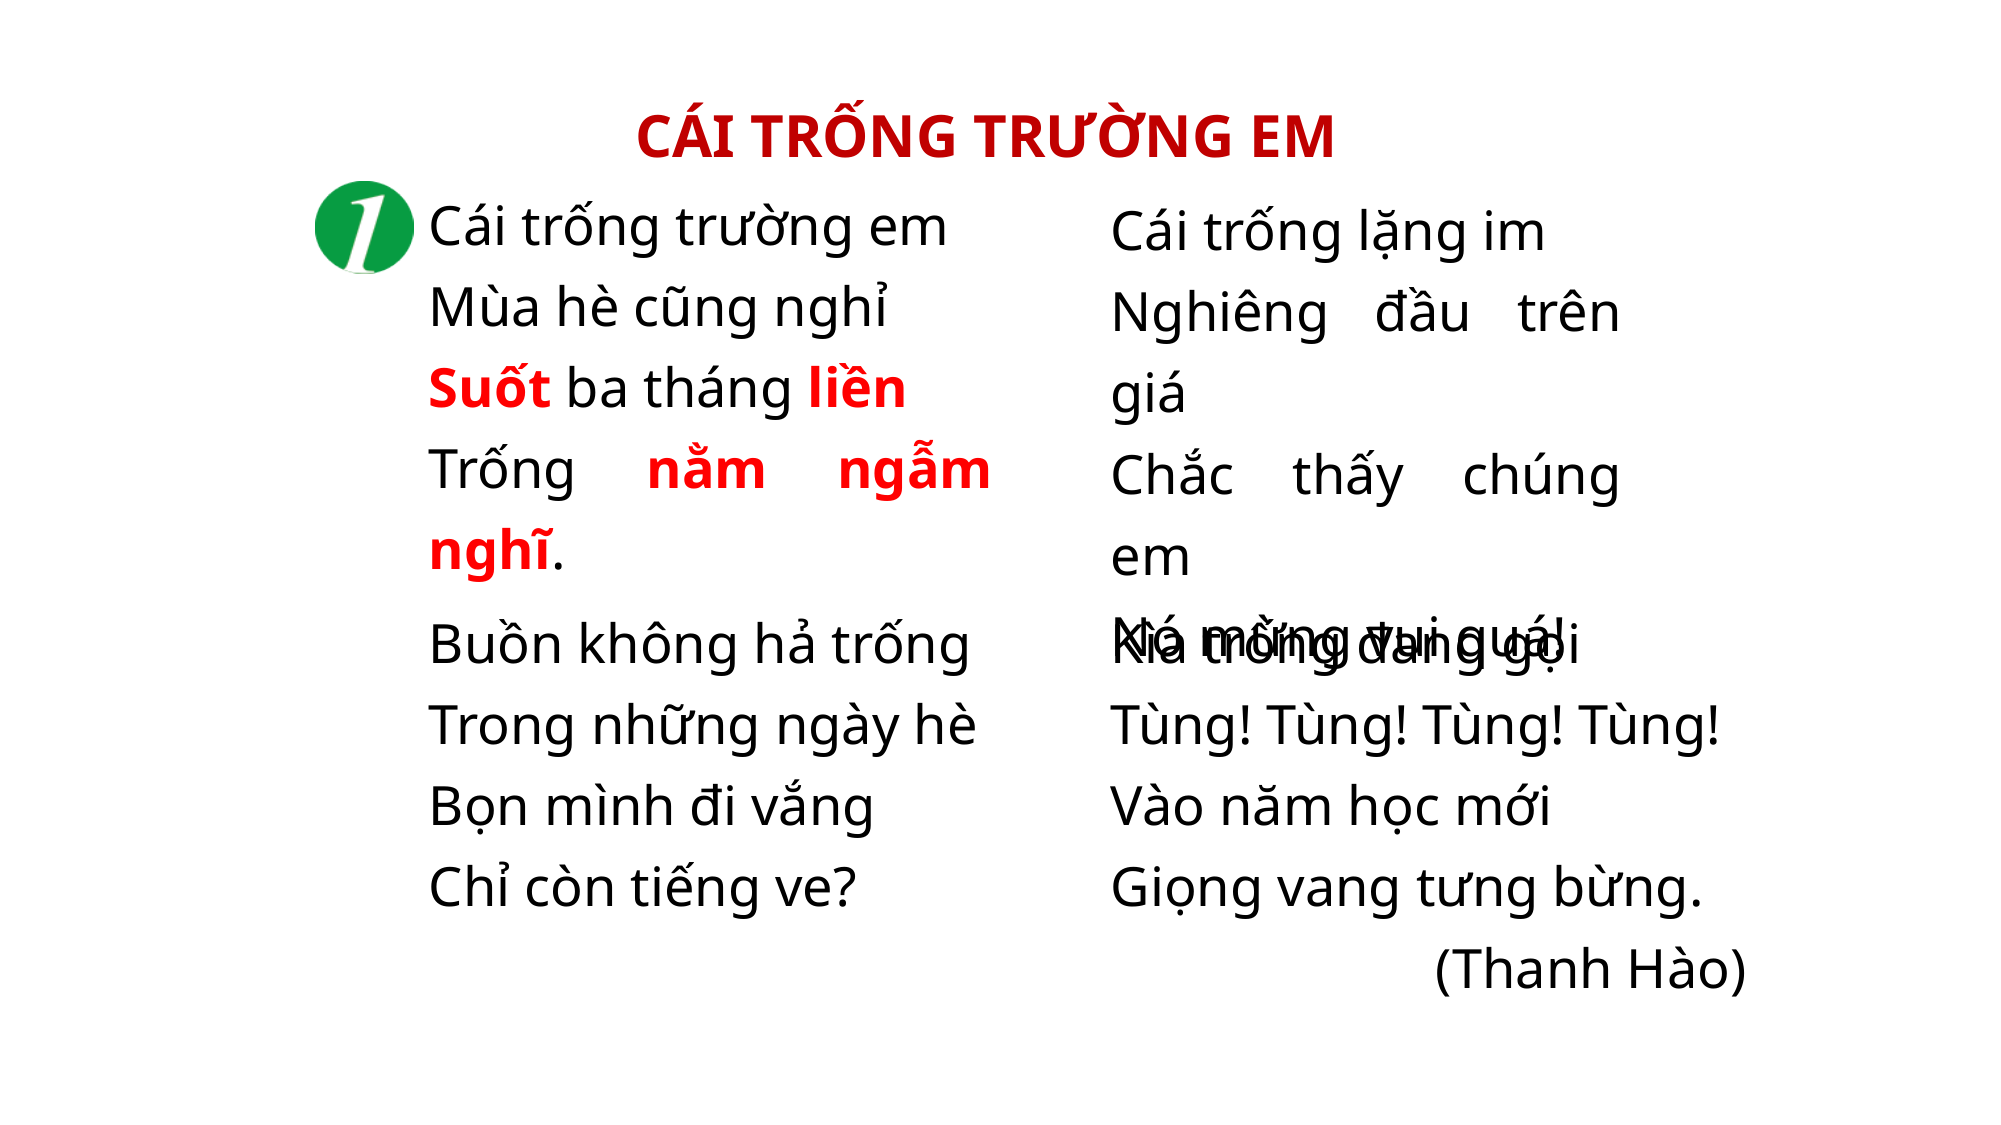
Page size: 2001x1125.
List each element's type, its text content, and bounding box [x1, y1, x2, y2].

picture [315, 181, 414, 274]
text_box CÁI TRỐNG TRƯỜNG EM [563, 56, 1409, 167]
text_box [414, 167, 1762, 1004]
